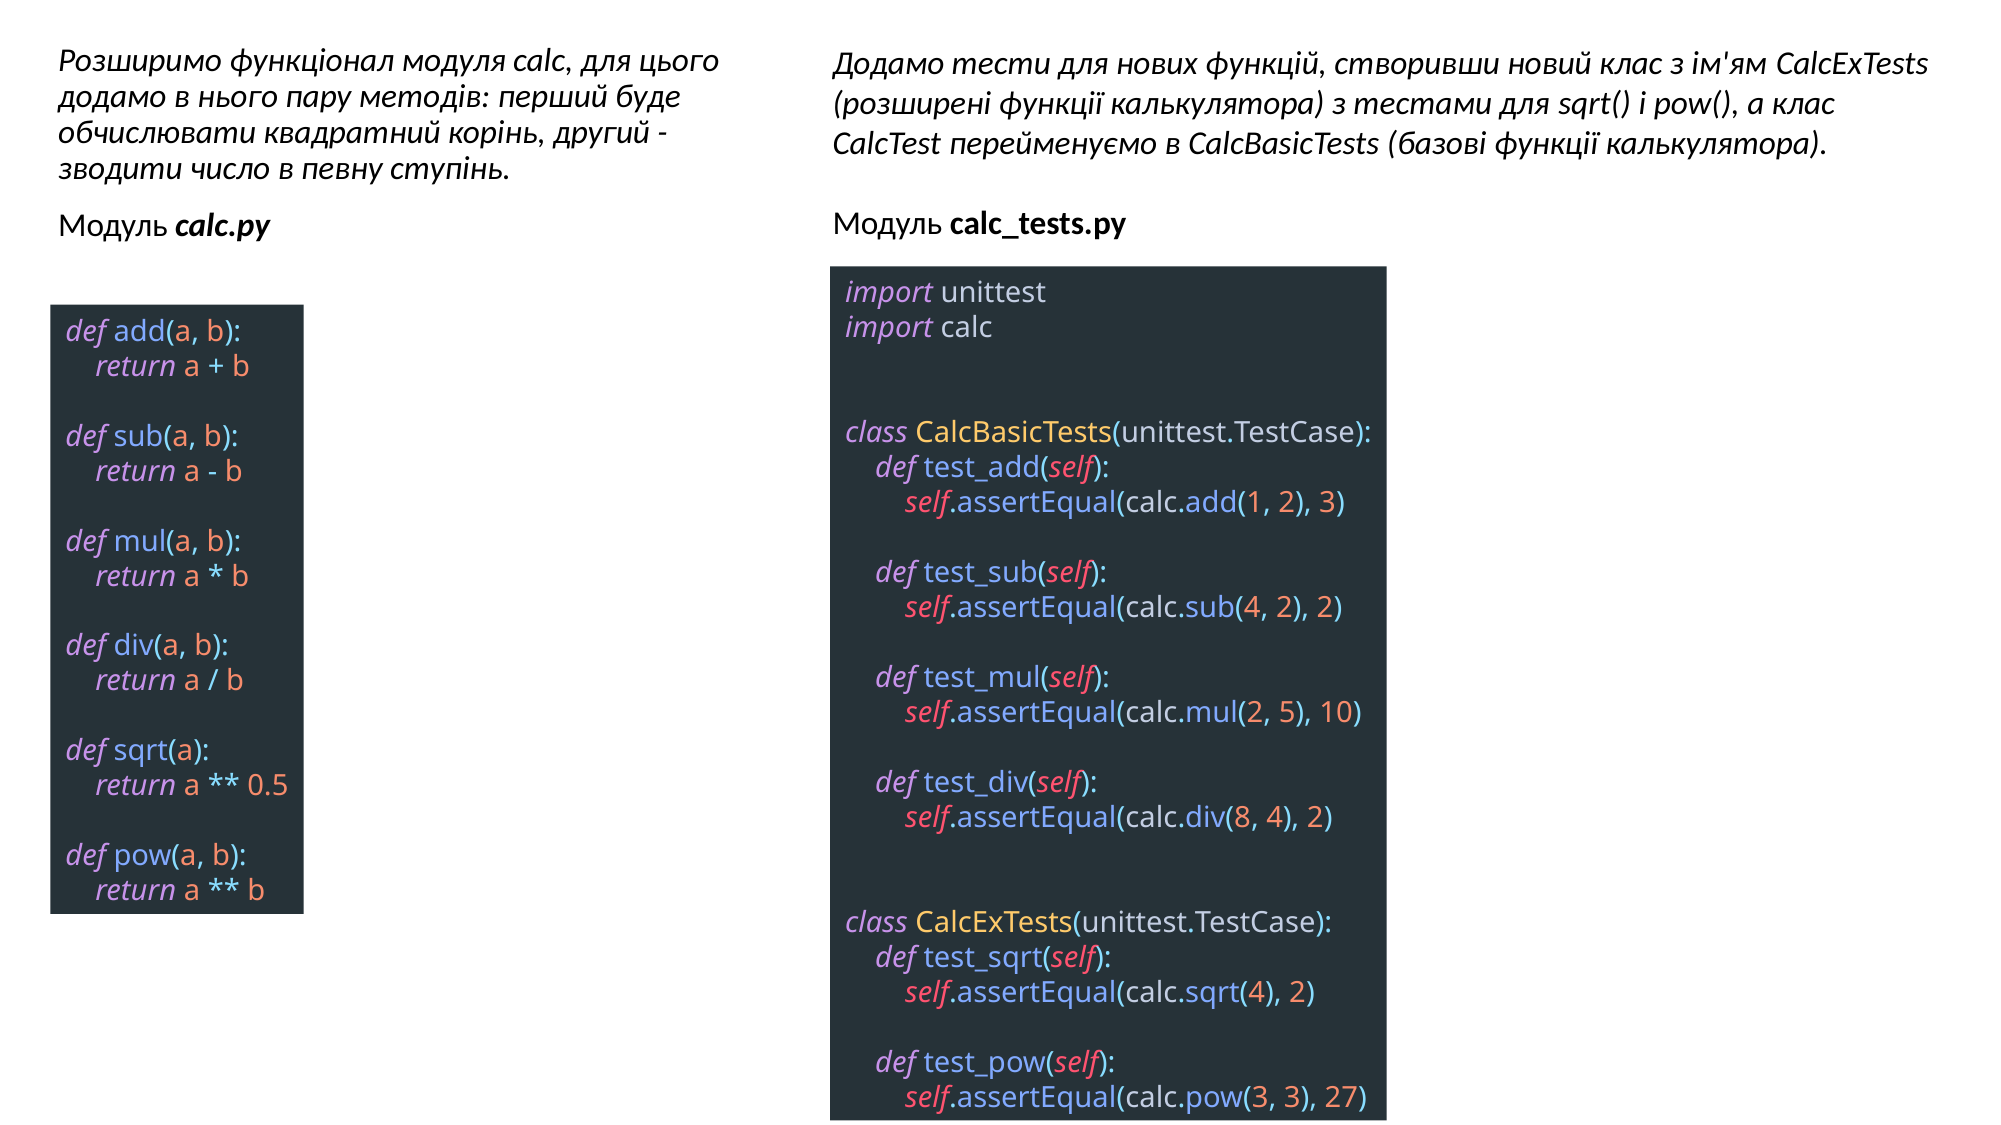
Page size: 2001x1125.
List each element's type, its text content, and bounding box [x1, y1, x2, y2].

list Розширимо функціонал модуля calc, для цього додамо в нього пару методів: перший буде обчислювати квадратний корінь, другий - зводити число в певну ступінь. Модуль calc.py [43, 35, 789, 1074]
text_box import unittest import calc class CalcBasicTests(unittest.TestCase): def test_add(self): self.assertEqual(calc.add(1, 2), 3) def test_sub(self): self.assertEqual(calc.sub(4, 2), 2) def test_mul(self): self.assertEqual(calc.mul(2, 5), 10) def test_div(self): self.assertEqual(calc.div(8, 4), 2) class CalcExTests(unittest.TestCase): def test_sqrt(self): self.assertEqual(calc.sqrt(4), 2) def test_pow(self): self.assertEqual(calc.pow(3, 3), 27) [831, 266, 1386, 1121]
text_box def add(a, b): return a + b def sub(a, b): return a - b def mul(a, b): return a * b def div(a, b): return a / b def sqrt(a): return a ** 0.5 def pow(a, b): return a ** b [50, 304, 304, 914]
text_box Додамо тести для нових функцій, створивши новий клас з ім'ям CalcExTests (розширені функції калькулятора) з тестами для sqrt() і pow(), а клас CalcTest перейменуємо в CalcBasicTests (базові функції калькулятора). Модуль calc_tests.py [817, 34, 1957, 249]
